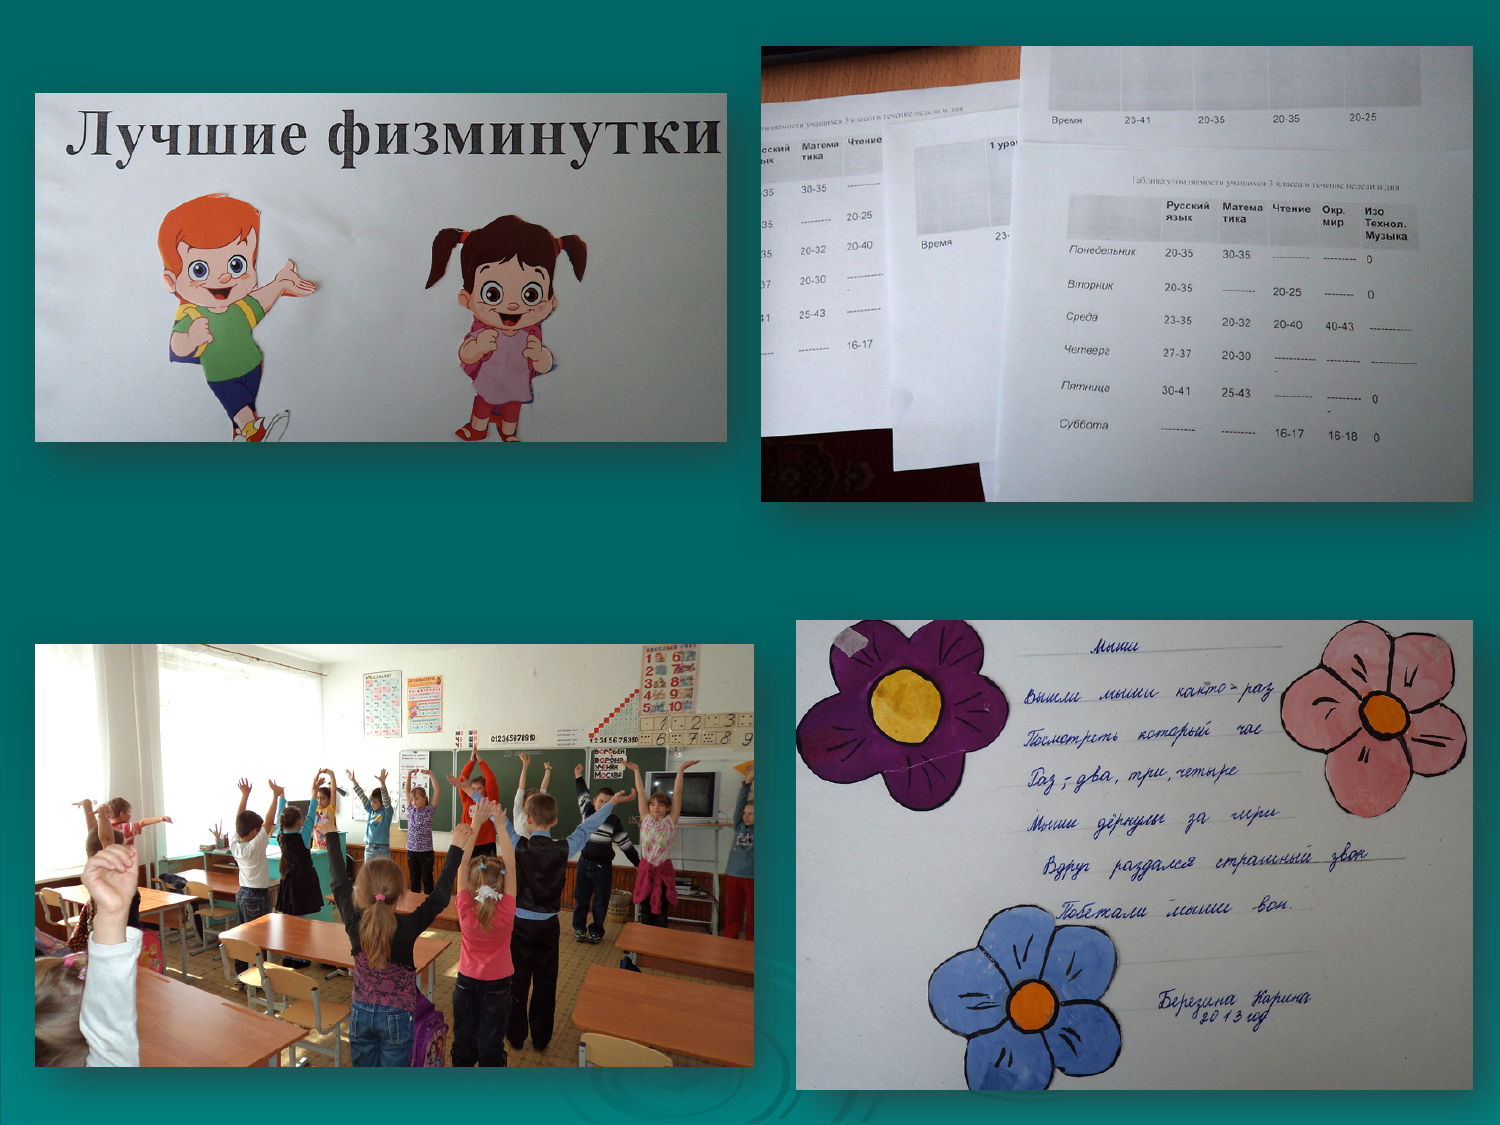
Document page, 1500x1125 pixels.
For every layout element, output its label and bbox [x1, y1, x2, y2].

picture [761, 46, 1473, 503]
picture [34, 644, 754, 1067]
picture [796, 620, 1473, 1091]
picture [34, 93, 727, 443]
